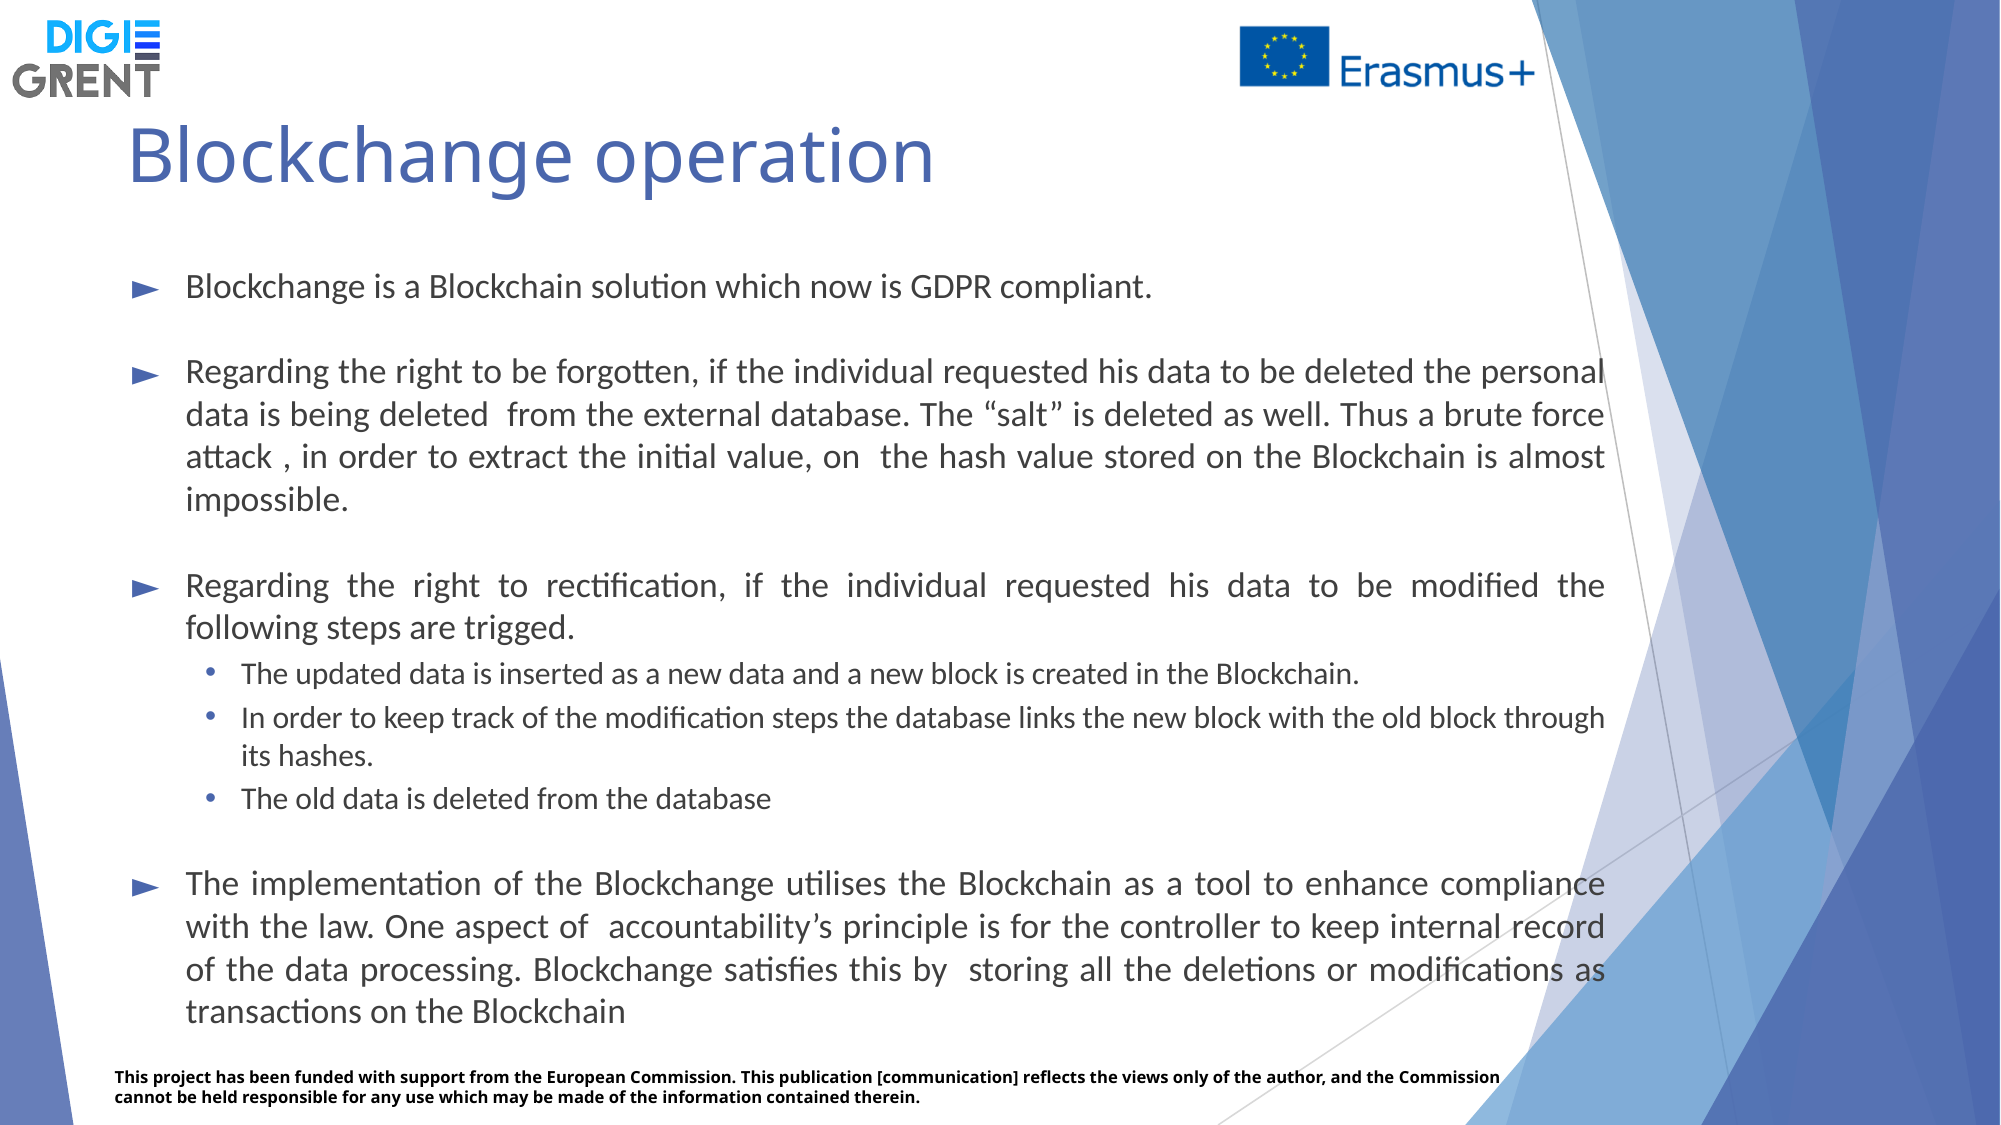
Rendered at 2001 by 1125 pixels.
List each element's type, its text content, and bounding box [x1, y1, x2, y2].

picture [9, 15, 169, 100]
list Blockchange is a Blockchain solution which now is GDPR compliant. Regarding the right to be forgotten, if the individual requested his data to be deleted the personal data is being deleted from the external database. The “salt” is deleted as well. Thus a brute force attack , in order to extract the initial value, on the hash value stored on the Blockchain is almost impossible. Regarding the right to rectification, if the individual requested his data to be modified the following steps are trigged. The updated data is inserted as a new data and a new block is created in the Blockchain. In order to keep track of the modification steps the database links the new block with the old block through its hashes. The old data is deleted from the database The implementation of the Blockchange utilises the Blockchain as a tool to enhance compliance with the law. One aspect of accountability’s principle is for the controller to keep internal record of the data processing. Blockchange satisfies this by storing all the deletions or modifications as transactions on the Blockchain [117, 254, 1623, 1043]
picture [1236, 24, 1537, 91]
title Blockchange operation [111, 99, 1522, 317]
